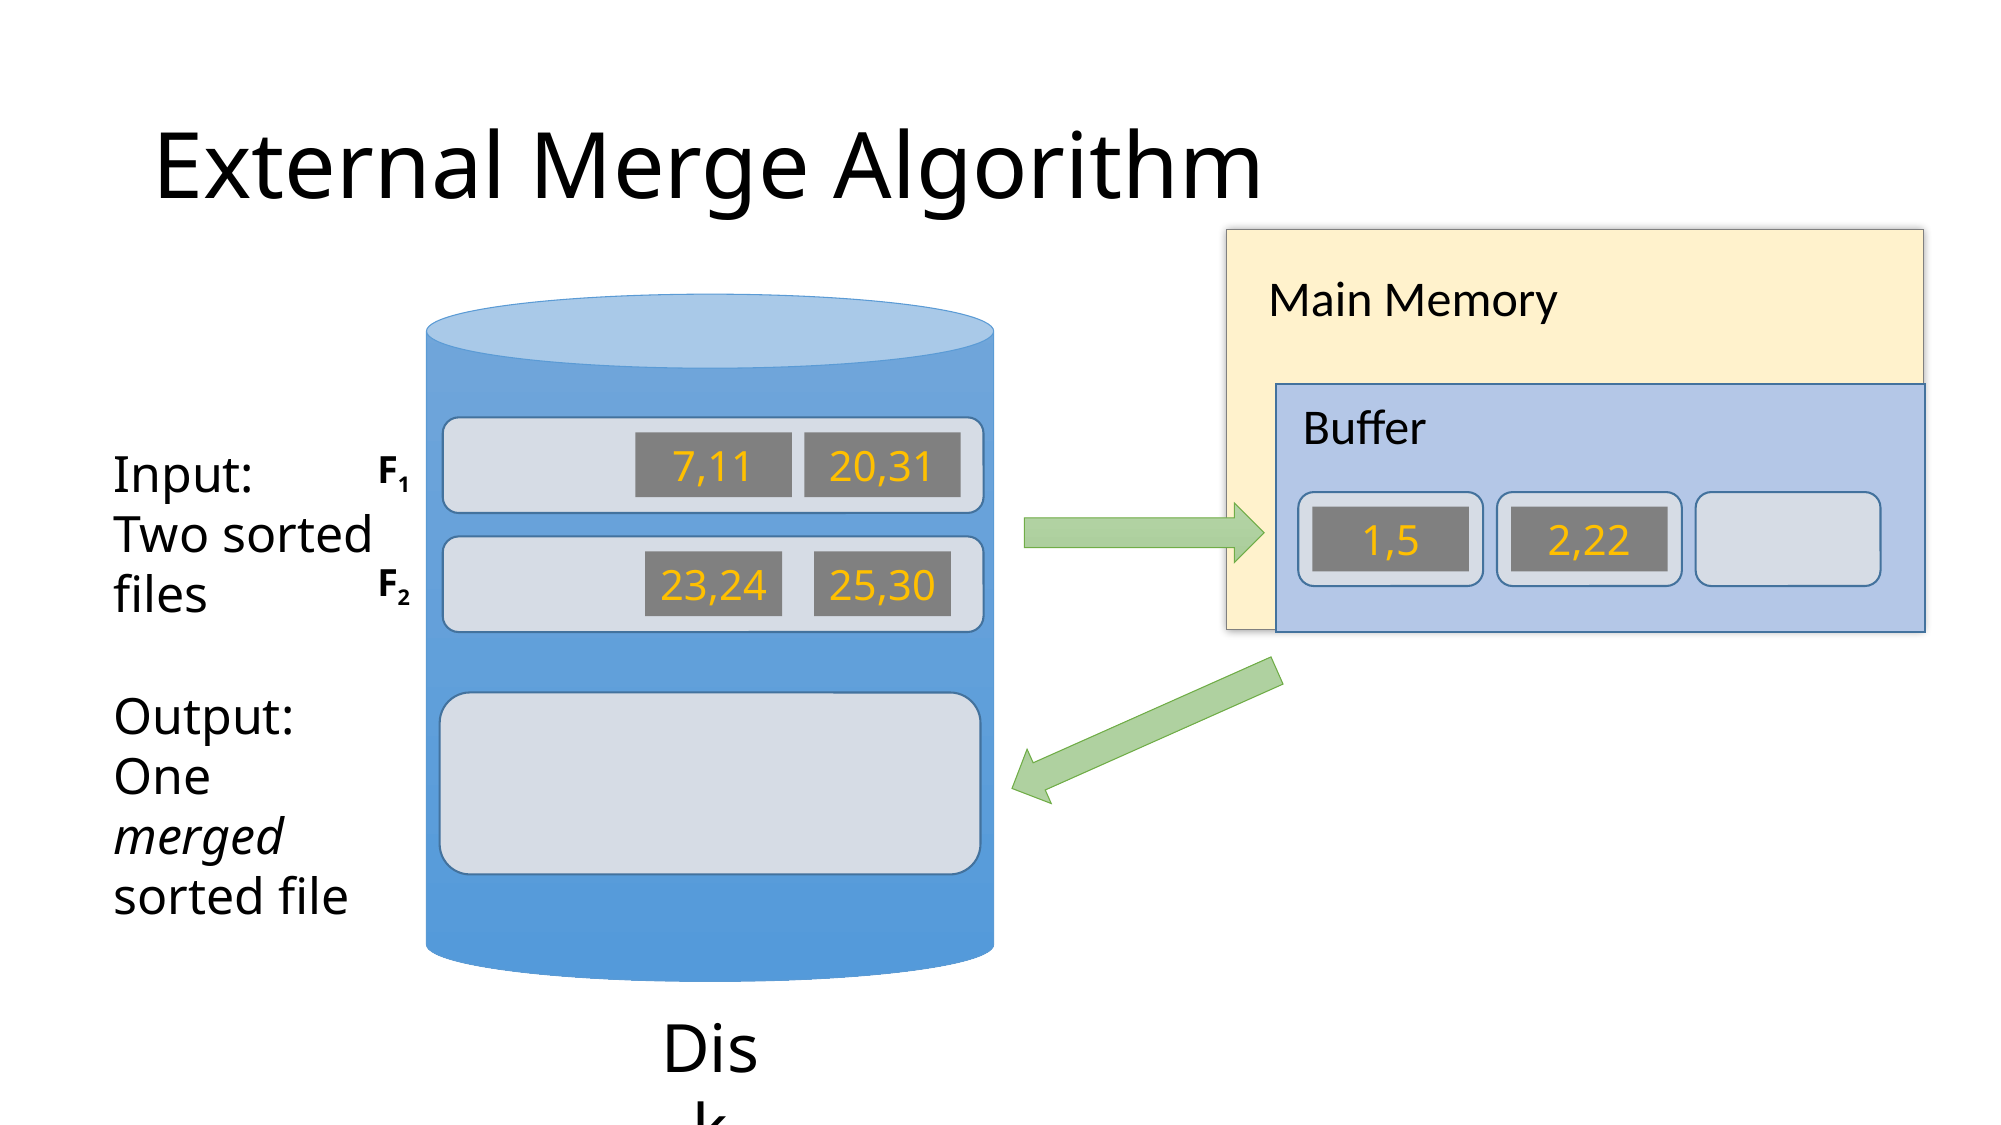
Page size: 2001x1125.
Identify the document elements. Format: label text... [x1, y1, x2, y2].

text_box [1226, 229, 1925, 633]
text_box 20,31 [804, 432, 961, 498]
text_box F2 [362, 551, 426, 618]
text_box 23,24 [645, 551, 783, 617]
title External Merge Algorithm [137, 59, 1863, 278]
text_box 25,30 [814, 551, 951, 617]
text_box 7,11 [635, 432, 792, 498]
text_box Output: One merged sorted file [98, 677, 400, 933]
text_box [441, 535, 985, 634]
text_box [1011, 656, 1284, 805]
text_box F1 [362, 438, 426, 505]
text_box [441, 416, 985, 515]
text_box Disk [637, 998, 783, 1125]
text_box [425, 293, 995, 982]
text_box [1023, 517, 1226, 549]
text_box [438, 691, 982, 876]
text_box Input: Two sorted files [98, 435, 400, 630]
